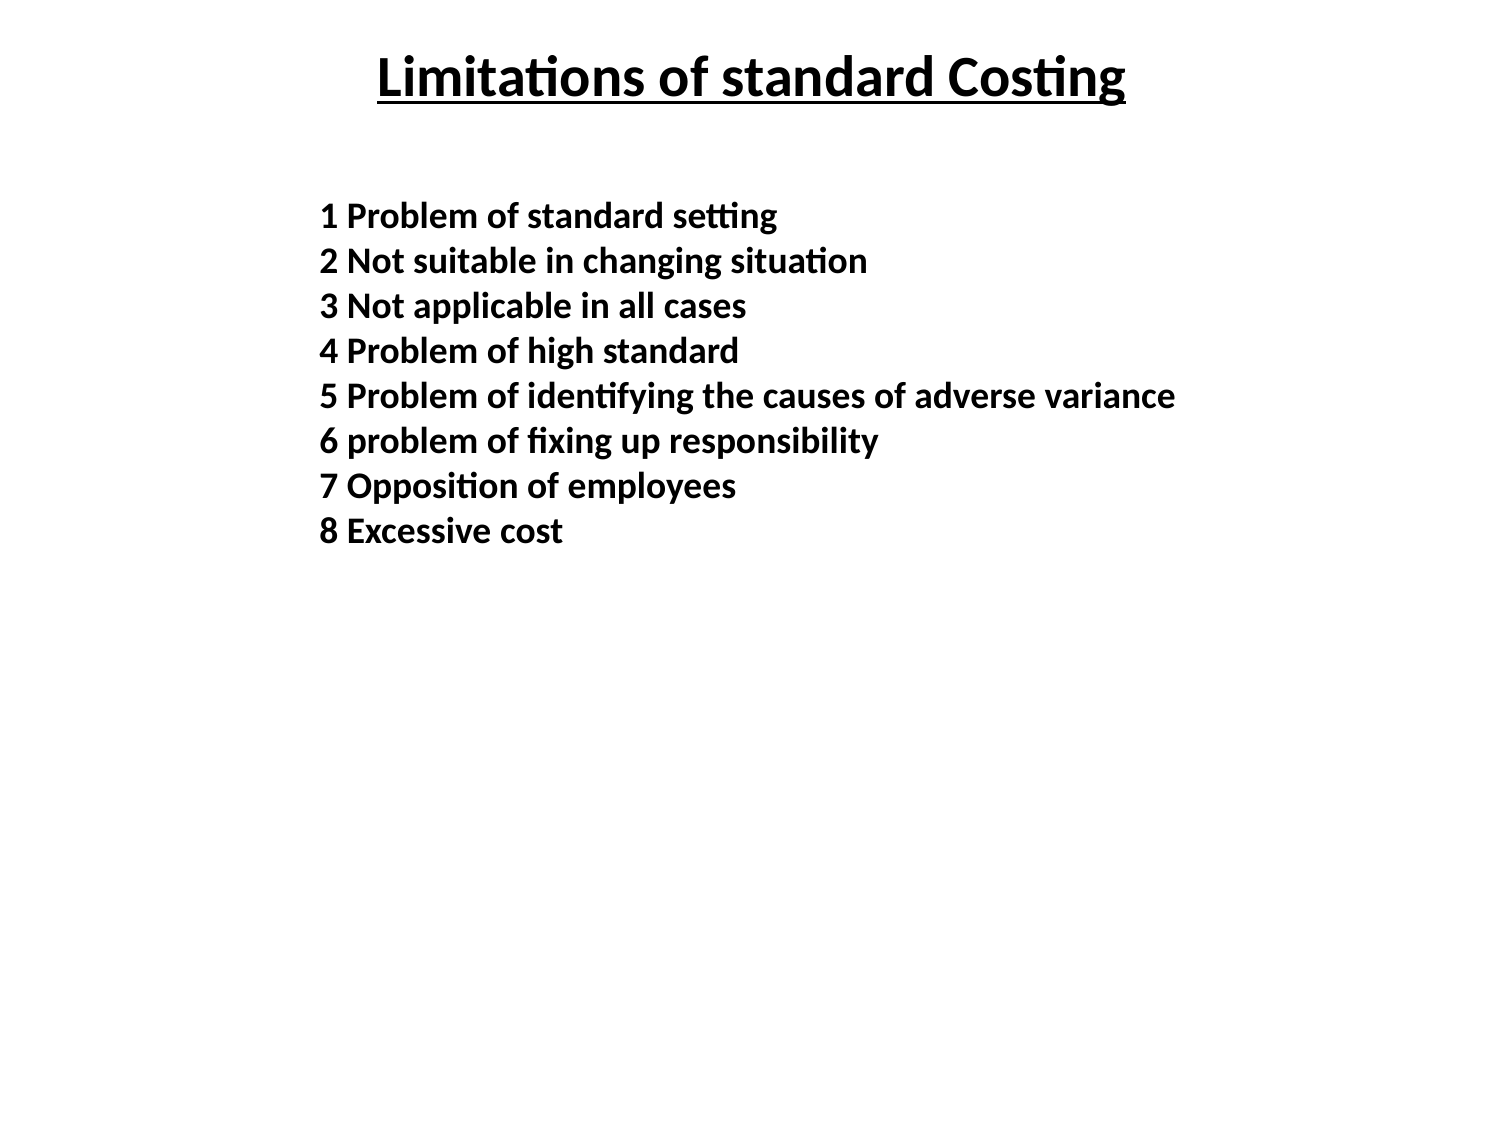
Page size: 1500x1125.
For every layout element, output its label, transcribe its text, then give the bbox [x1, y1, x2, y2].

text_box 1 Problem of standard setting 2 Not suitable in changing situation 3 Not applicable in all cases 4 Problem of high standard 5 Problem of identifying the causes of adverse variance 6 problem of fixing up responsibility 7 Opposition of employees 8 Excessive cost [304, 183, 1193, 603]
list Limitations of standard Costing [76, 30, 1427, 102]
